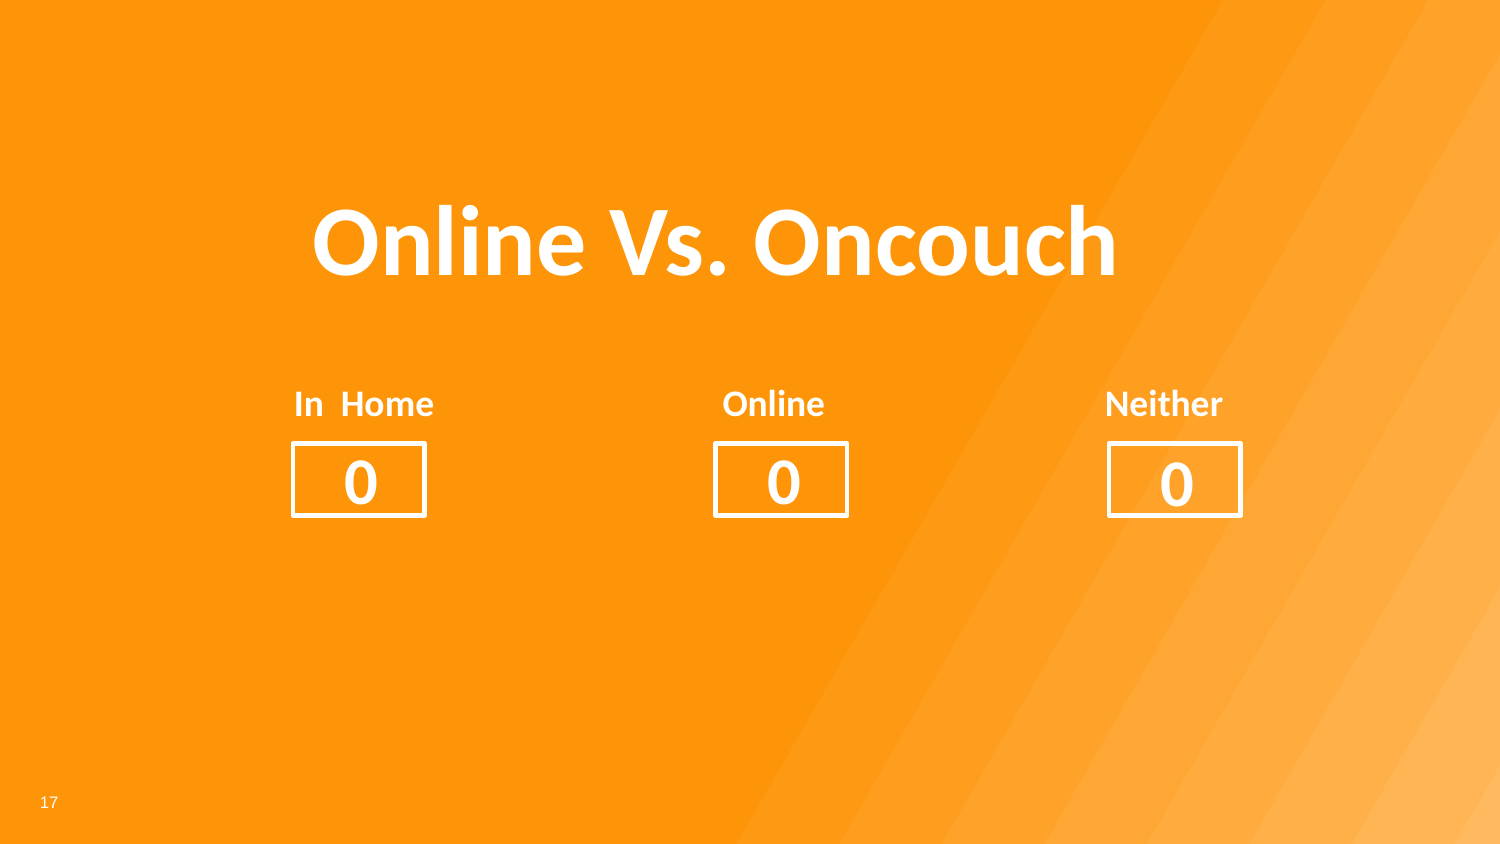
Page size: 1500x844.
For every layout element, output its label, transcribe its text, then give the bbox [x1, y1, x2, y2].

text_box 0 [1145, 432, 1210, 527]
picture [0, 0, 1500, 844]
slide_number 17 [24, 786, 100, 822]
text_box [713, 441, 752, 518]
text_box [1210, 441, 1242, 518]
text_box [1107, 441, 1145, 518]
text_box In Home Online Neither [279, 371, 1302, 432]
text_box [394, 441, 426, 518]
text_box 0 [329, 432, 394, 526]
text_box [816, 441, 849, 518]
text_box 0 [752, 432, 816, 526]
text_box Online Vs. Oncouch [297, 166, 1365, 305]
text_box [291, 441, 329, 518]
